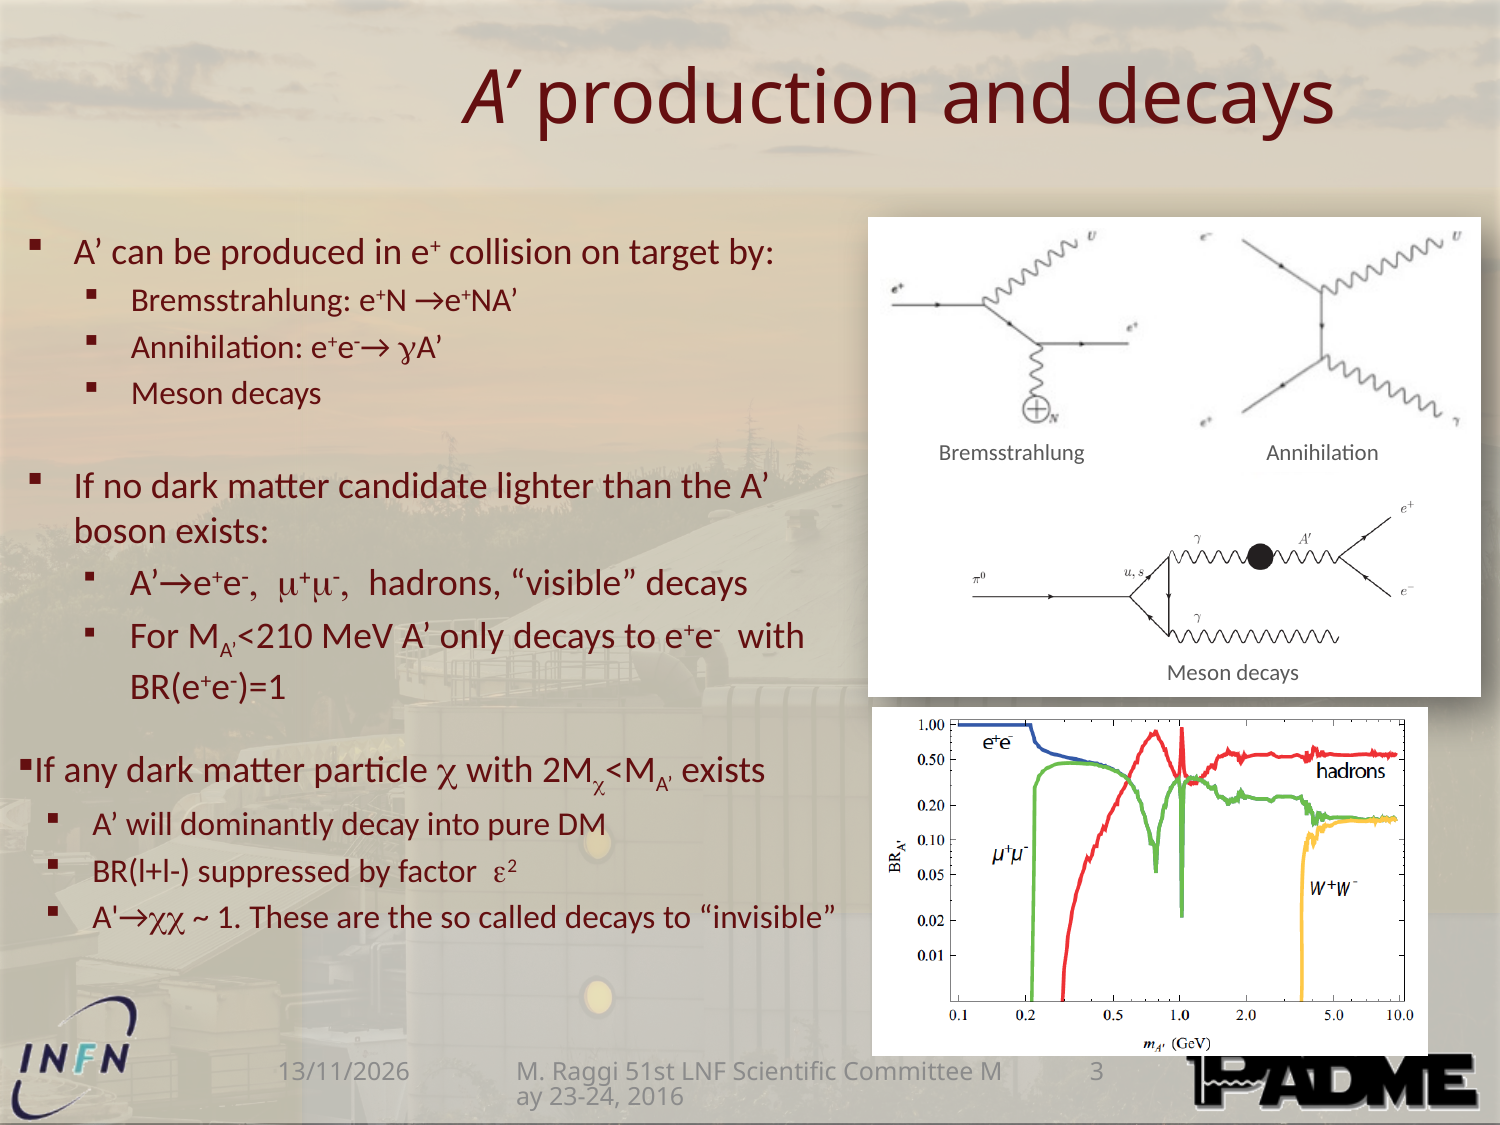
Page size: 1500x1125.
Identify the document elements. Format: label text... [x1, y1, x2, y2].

slide_number 3 [1074, 1065, 1425, 1103]
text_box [868, 217, 1481, 697]
list A’ can be produced in e+ collision on target by: Bremsstrahlung: e+N →e+NA’ Annihilation: e+e-→ gA’ Meson decays [2, 219, 861, 442]
footer M. Raggi 51st LNF Scientific Committee May 23-24, 2016 [501, 1042, 1021, 1103]
title A’ production and decays [302, 0, 1500, 188]
text_box If no dark matter candidate lighter than the A’ boson exists: A’→e+e-, m+m-, hadrons, “visible” decays For MA’<210 MeV A’ only decays to e+e- with BR(e+e-)=1 [2, 453, 857, 737]
picture [871, 707, 1483, 1114]
text_box If any dark matter particle c with 2Mc<MA’ exists A’ will dominantly decay into pure DM BR(l+l-) suppressed by factor e2 A'→cc ~ 1. These are the so called decays to “invisible” [2, 737, 866, 996]
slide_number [75, 1042, 425, 1103]
